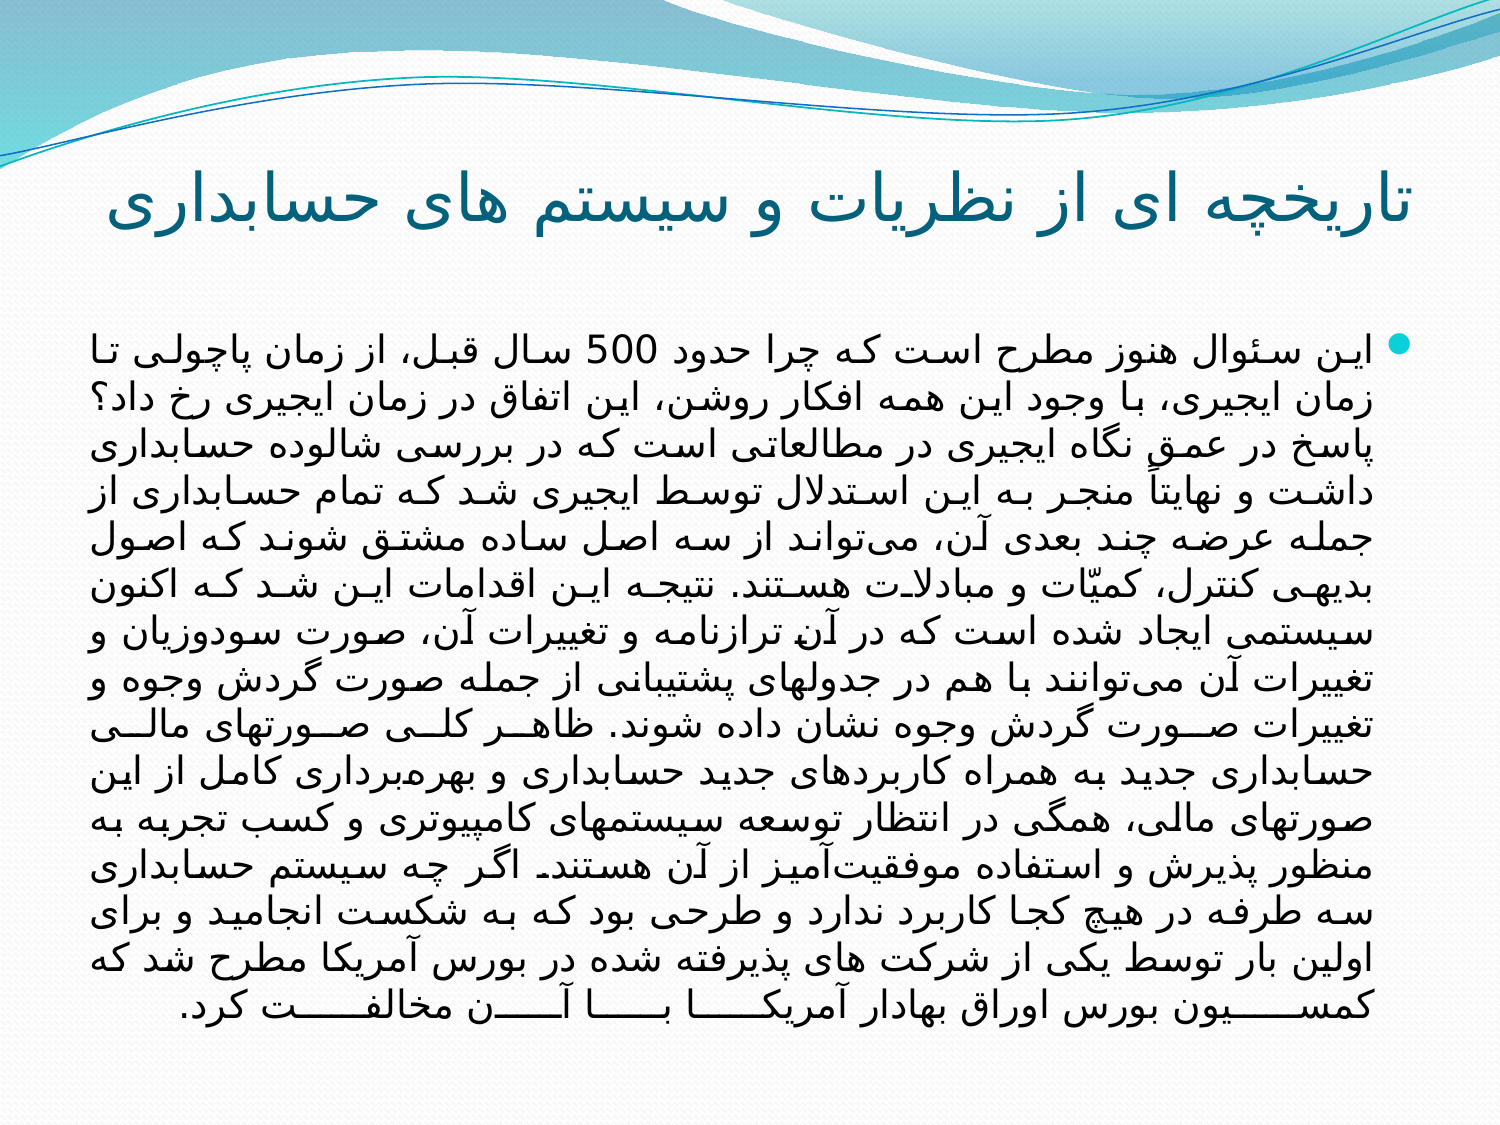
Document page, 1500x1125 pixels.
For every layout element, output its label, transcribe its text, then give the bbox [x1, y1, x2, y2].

list این سئوال هنوز مطرح است که چرا حدود 500 سال قبل، از زمان پاچولی تا زمان ایجیری، با وجود این همه افکار روشن، این اتفاق در زمان ایجیری رخ داد؟ پاسخ در عمق نگاه ایجیری در مطالعاتی است که در بررسی شالوده حسابداری داشت و نهایتاً منجر به این استدلا‌ل توسط ایجیری شد که تمام حسابداری از جمله عرضه چند بعدی آن، می‌تواند از سه اصل ساده مشتق شوند که اصول بدیهی کنترل، کمیّات و مبادلا‌ت هستند. نتیجه این اقدامات این شد که اکنون سیستمی ایجاد شده است که در آن ترازنامه و تغییرات آن، صورت سودوزیان و تغییرات آن می‌توانند با هم در جدولهای پشتیبانی از جمله صورت گردش وجوه و تغییرات صورت گردش وجوه نشان داده شوند. ظاهر کلی صورتهای مالی حسابداری جدید به همراه کاربردهای جدید حسابداری و بهره‌برداری کامل از این صورتهای مالی، همگی در انتظار توسعه سیستمهای کامپیوتری و کسب تجربه به منظور پذیرش و استفاده موفقیت‌آمیز از آن هستند. اگر چه سيستم حسابداری سه طرفه در هيچ کجا کاربرد ندارد و طرحی بود که به شکست انجاميد و برای اولين بار توسط يکی از شرکت های پذيرفته شده در بورس آمريکا مطرح شد که کمسيون بورس اوراق بهادار آمريکا با آن مخالفت کرد. [75, 317, 1425, 1090]
title تاریخچه ای از نظریات و سیستم های حسابداری [75, 115, 1425, 235]
